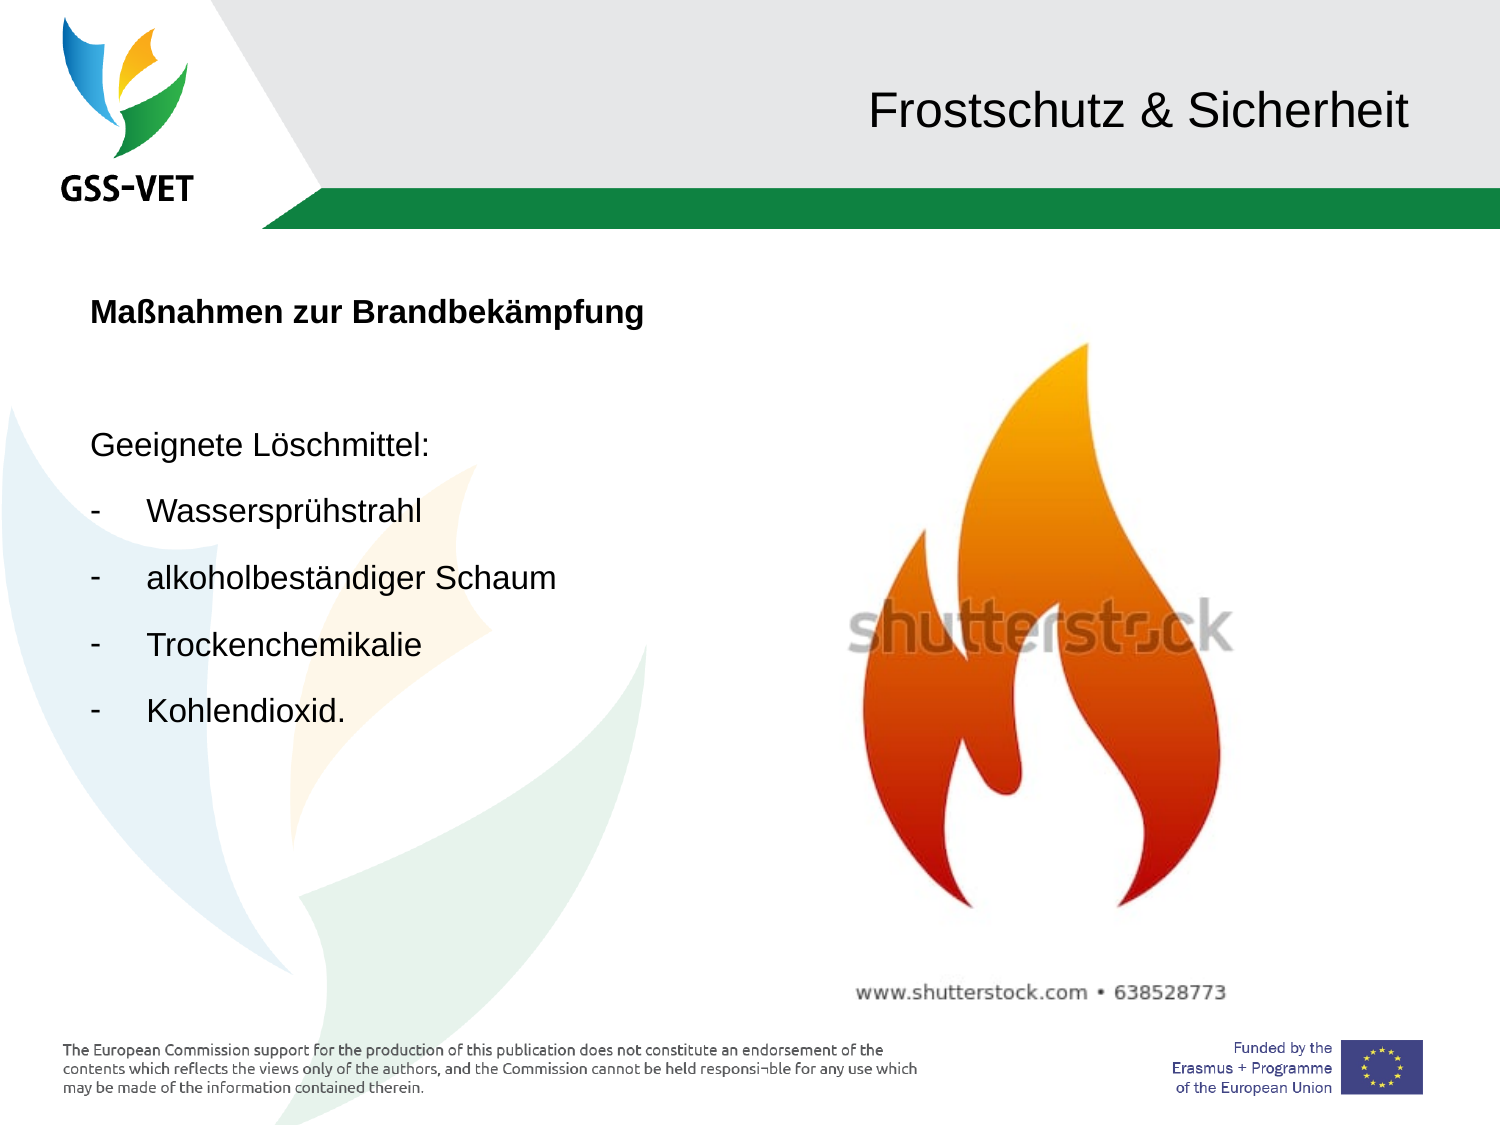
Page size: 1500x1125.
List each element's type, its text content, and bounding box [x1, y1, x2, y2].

title Frostschutz & Sicherheit [324, 0, 1425, 185]
list Maßnahmen zur Brandbekämpfung Geeignete Löschmittel: Wassersprühstrahl alkoholbeständiger Schaum Trockenchemikalie Kohlendioxid. [75, 262, 1471, 1005]
picture [0, 0, 1500, 1125]
